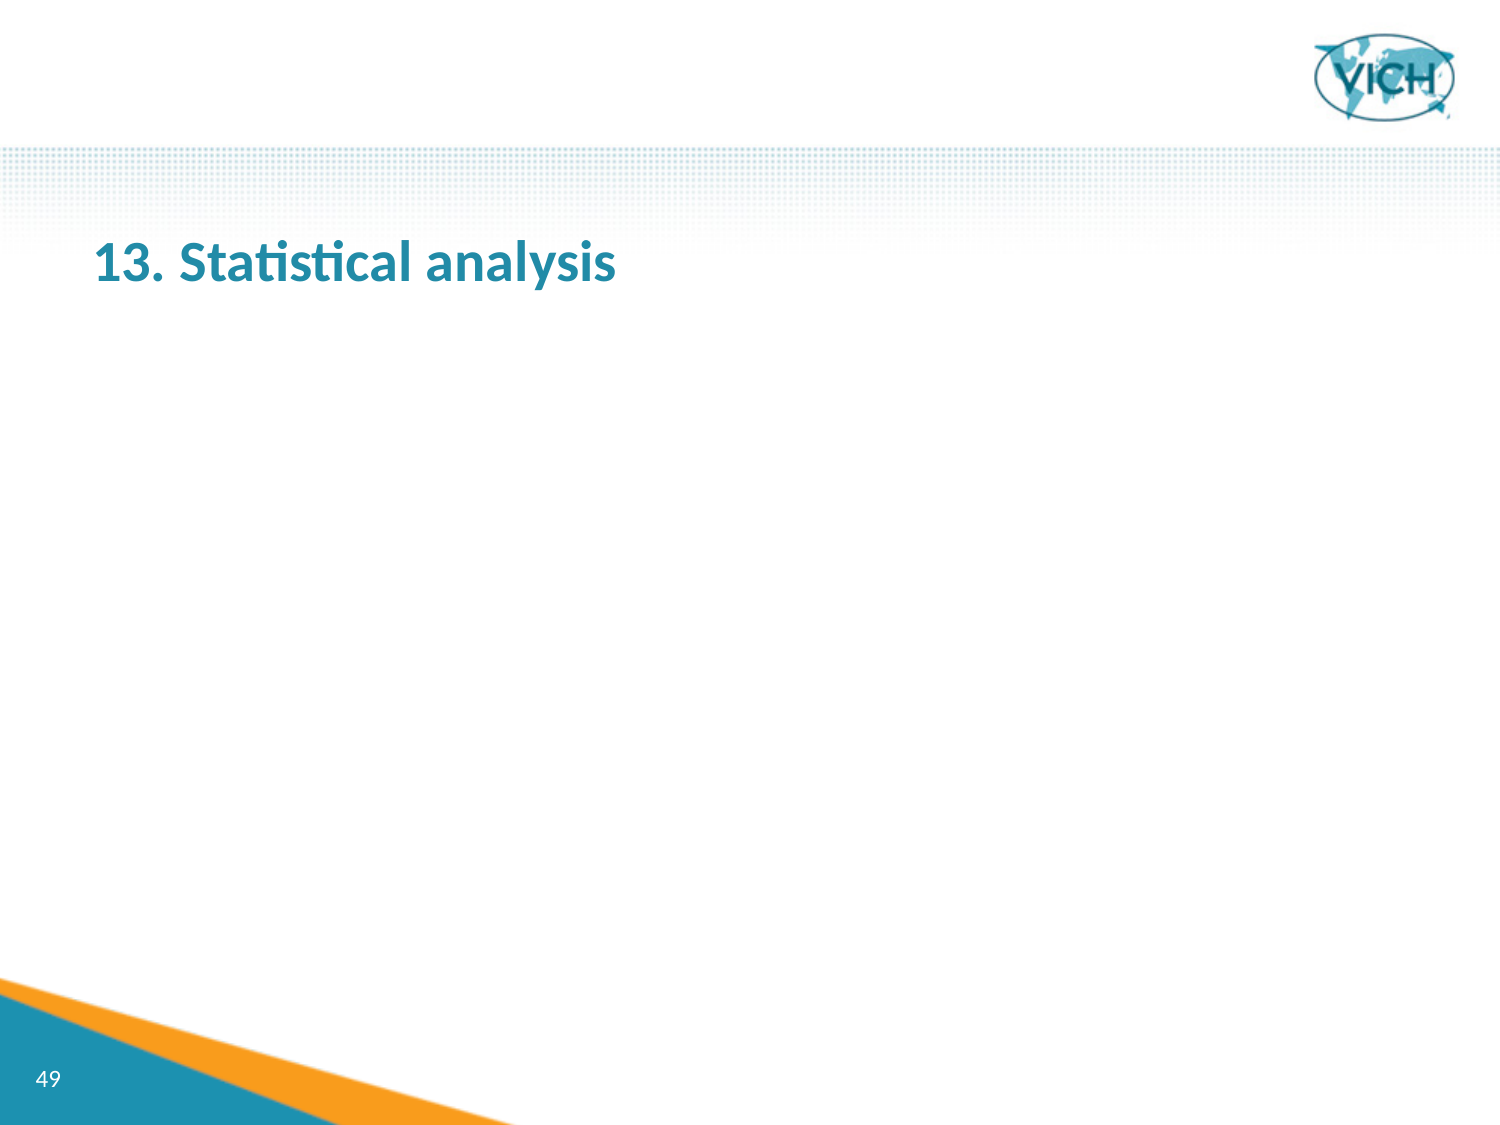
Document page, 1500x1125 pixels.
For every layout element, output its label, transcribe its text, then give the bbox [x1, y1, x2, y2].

list 13. Statistical analysis [77, 224, 1449, 999]
picture [0, 977, 523, 1125]
picture [0, 0, 1500, 272]
